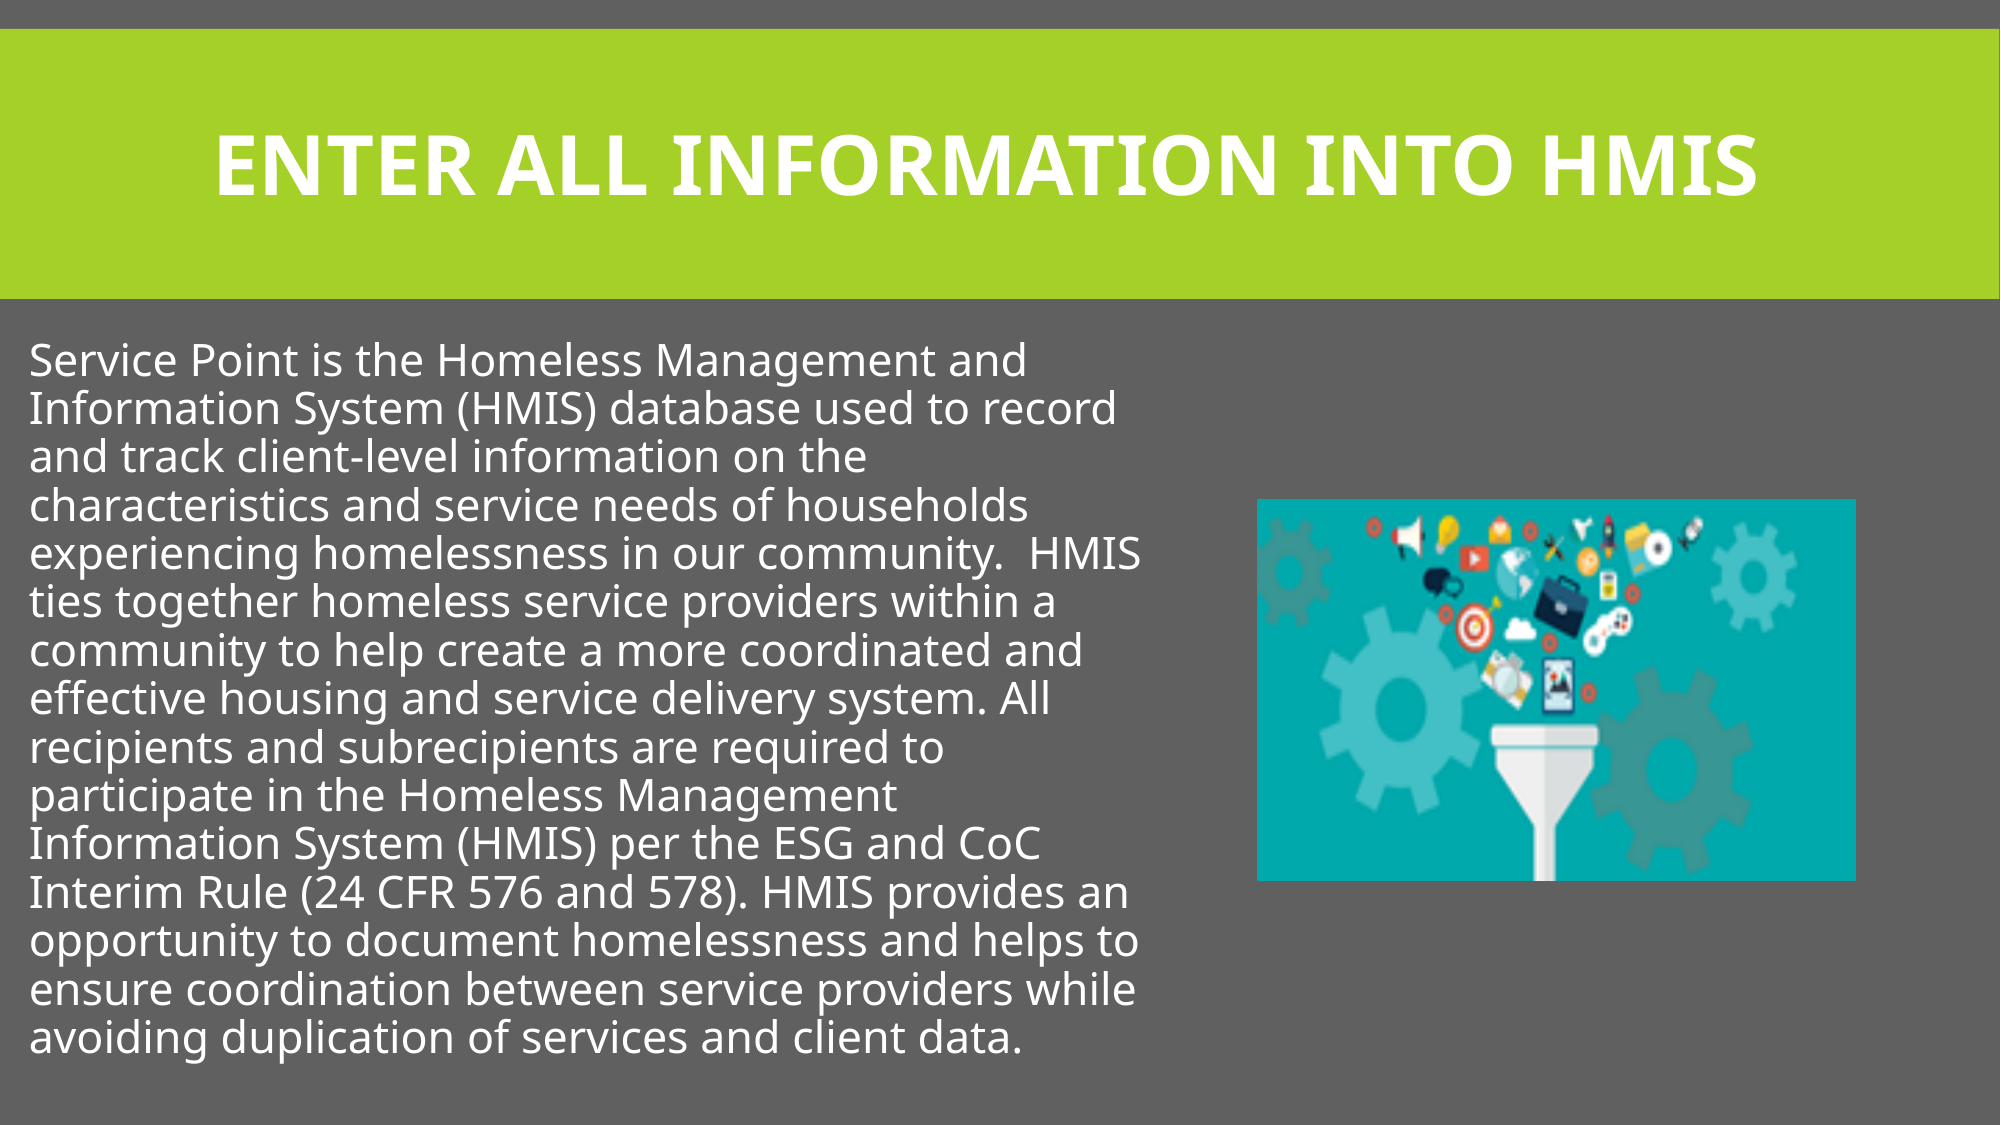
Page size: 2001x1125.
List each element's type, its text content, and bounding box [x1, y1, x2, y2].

list Service Point is the Homeless Management and Information System (HMIS) database used to record and track client-level information on the characteristics and service needs of households experiencing homelessness in our community. HMIS ties together homeless service providers within a community to help create a more coordinated and effective housing and service delivery system. All recipients and subrecipients are required to participate in the Homeless Management Information System (HMIS) per the ESG and CoC Interim Rule (24 CFR 576 and 578). HMIS provides an opportunity to document homelessness and helps to ensure coordination between service providers while avoiding duplication of services and client data. [13, 329, 1166, 1079]
picture [1257, 498, 1856, 881]
title Enter all information into HMIS [197, 46, 1803, 295]
